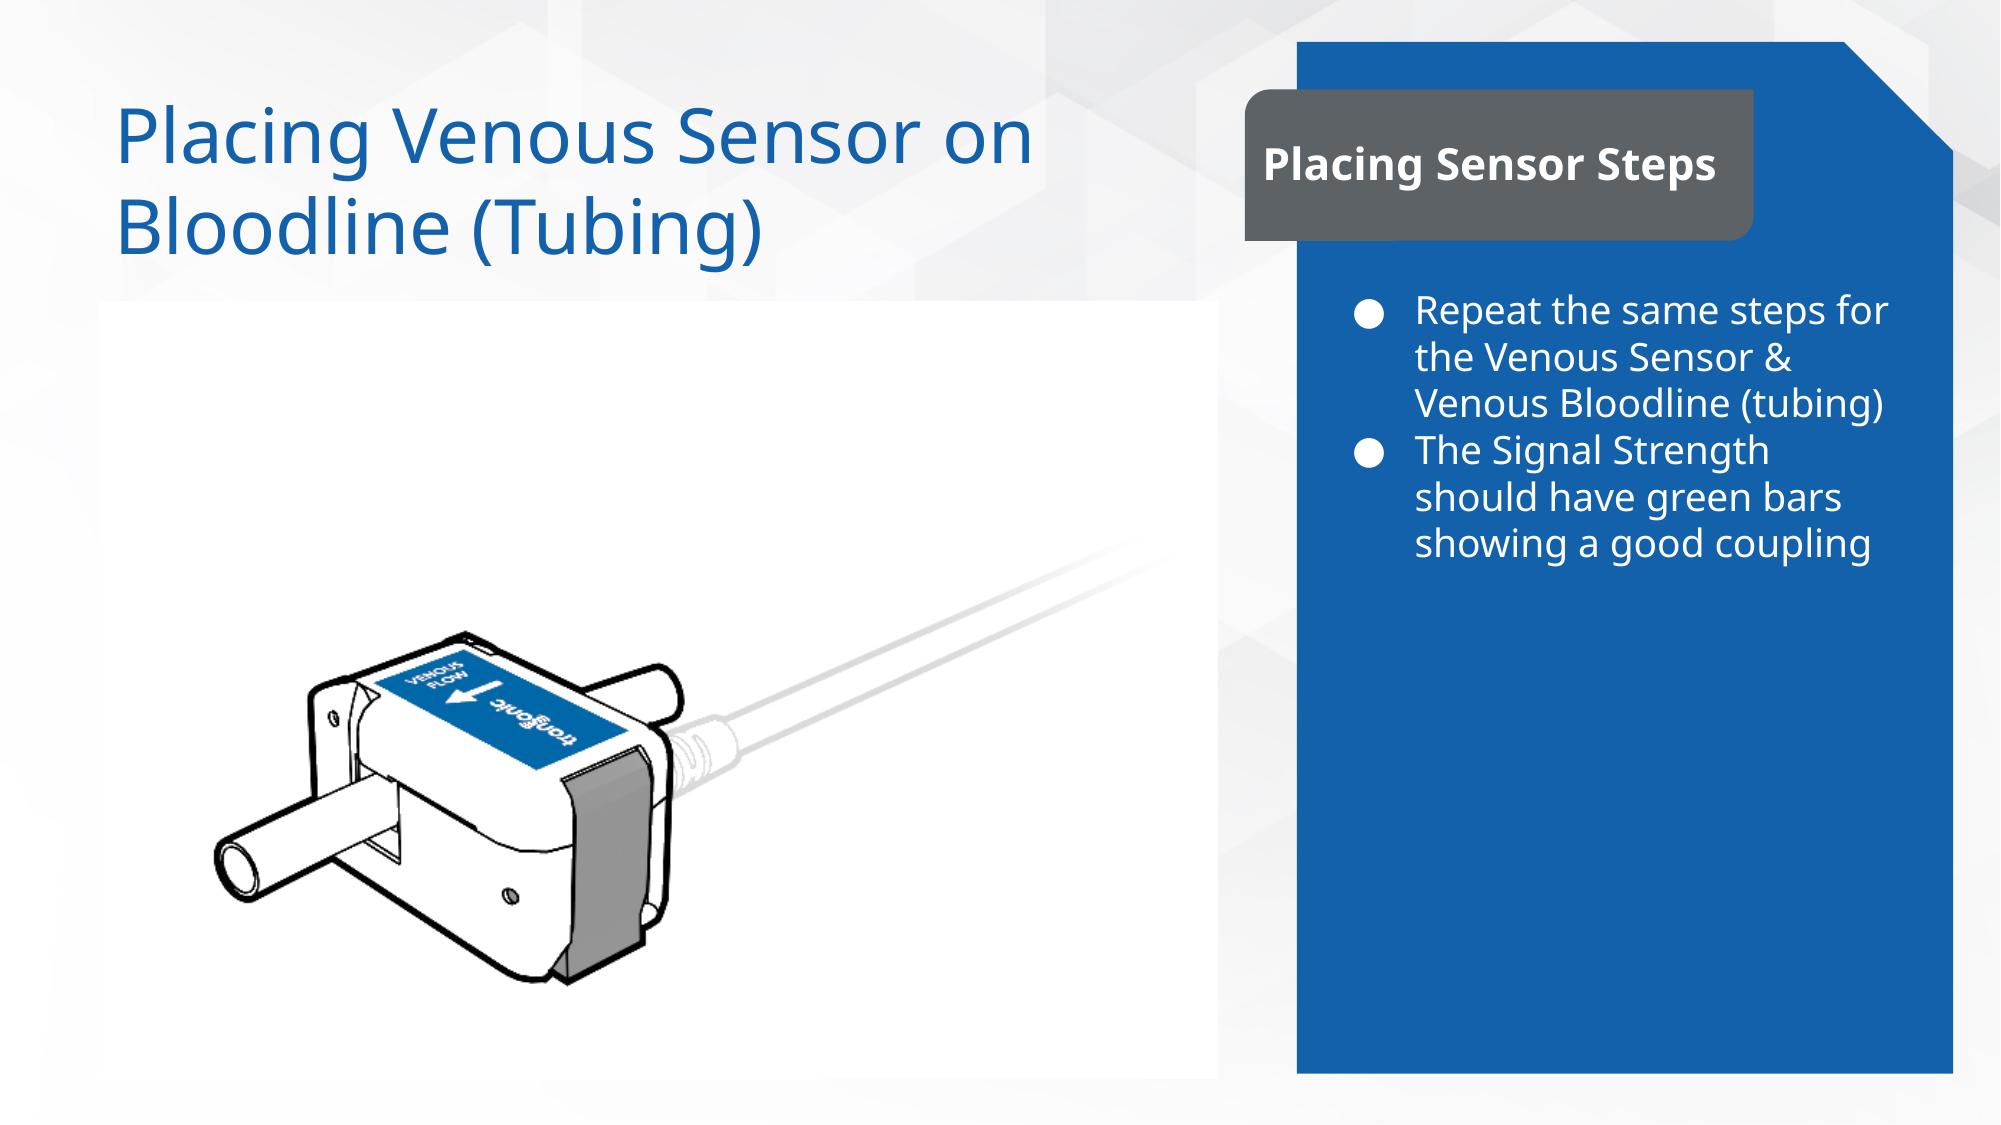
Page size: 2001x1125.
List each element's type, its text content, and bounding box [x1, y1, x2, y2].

picture [0, 0, 2001, 1125]
list Repeat the same steps for the Venous Sensor & Venous Bloodline (tubing) The Signal Strength should have green bars showing a good coupling [1337, 278, 1920, 1072]
title Placing Venous Sensor on Bloodline (Tubing) [99, 79, 1218, 279]
list Placing Sensor Steps [1247, 128, 1806, 213]
